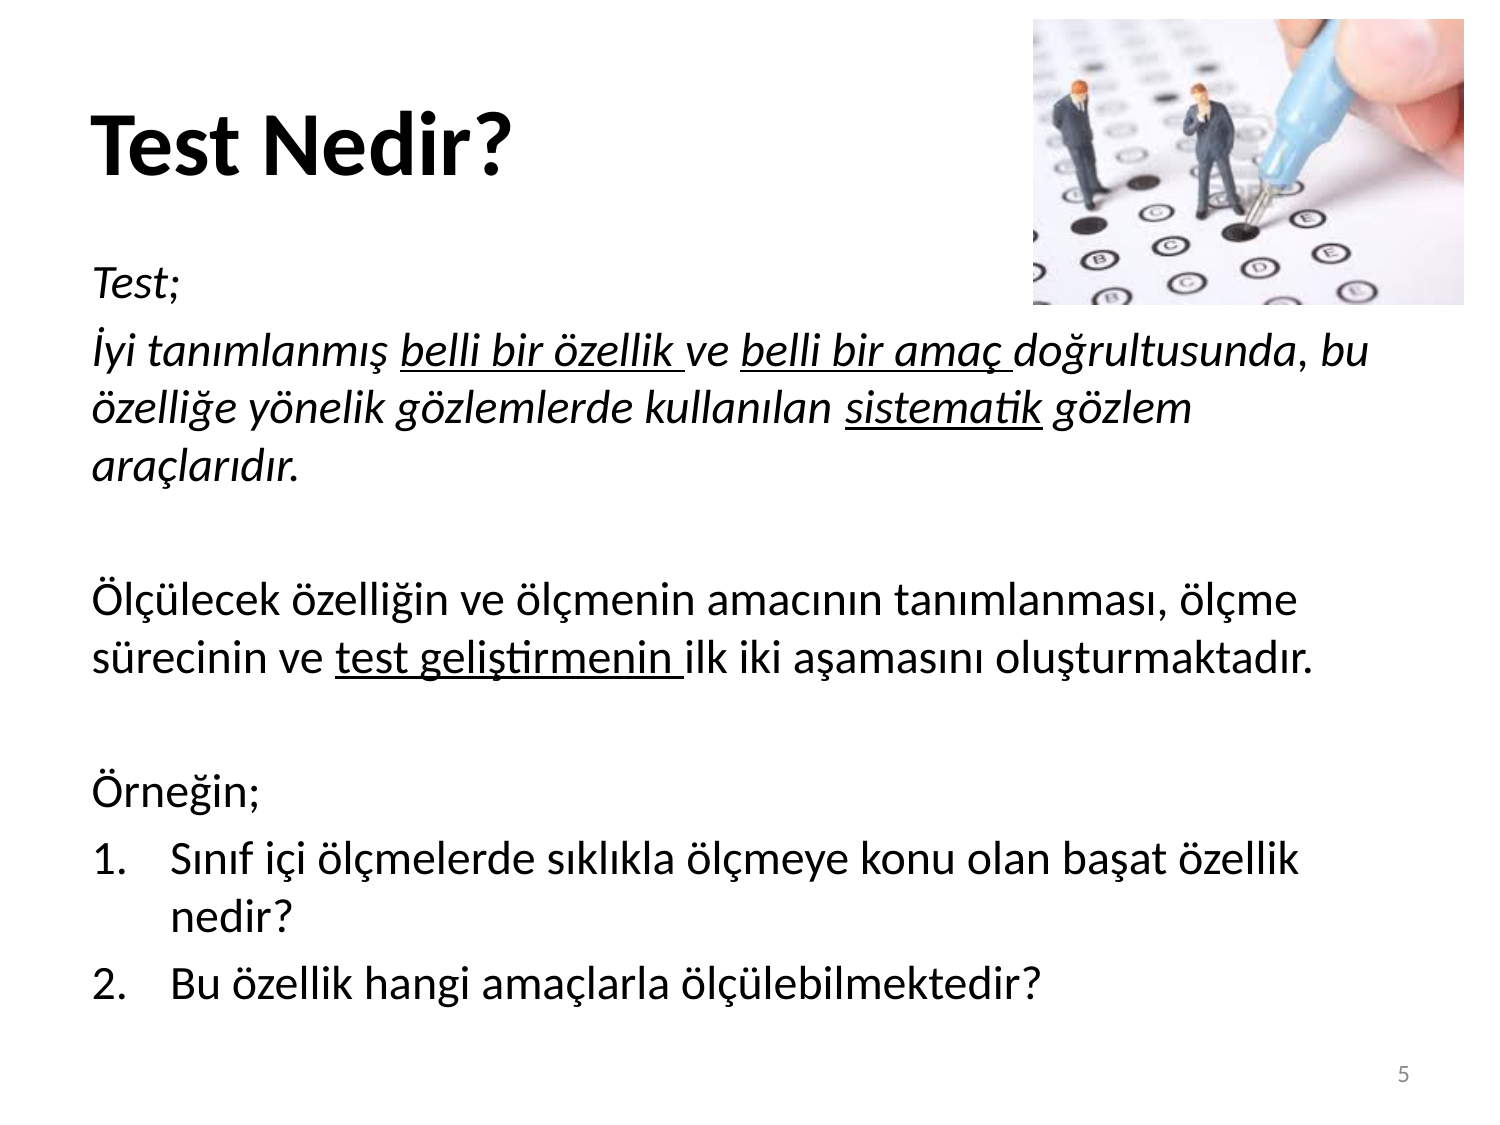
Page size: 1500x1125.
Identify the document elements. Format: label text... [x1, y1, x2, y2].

title Test Nedir? [75, 45, 1028, 233]
picture [1033, 18, 1464, 306]
list Test; İyi tanımlanmış belli bir özellik ve belli bir amaç doğrultusunda, bu özelliğe yönelik gözlemlerde kullanılan sistematik gözlem araçlarıdır. Ölçülecek özelliğin ve ölçmenin amacının tanımlanması, ölçme sürecinin ve test geliştirmenin ilk iki aşamasını oluşturmaktadır. Örneğin; Sınıf içi ölçmelerde sıklıkla ölçmeye konu olan başat özellik nedir? Bu özellik hangi amaçlarla ölçülebilmektedir? [76, 243, 1427, 1024]
slide_number 5 [1074, 1042, 1425, 1103]
